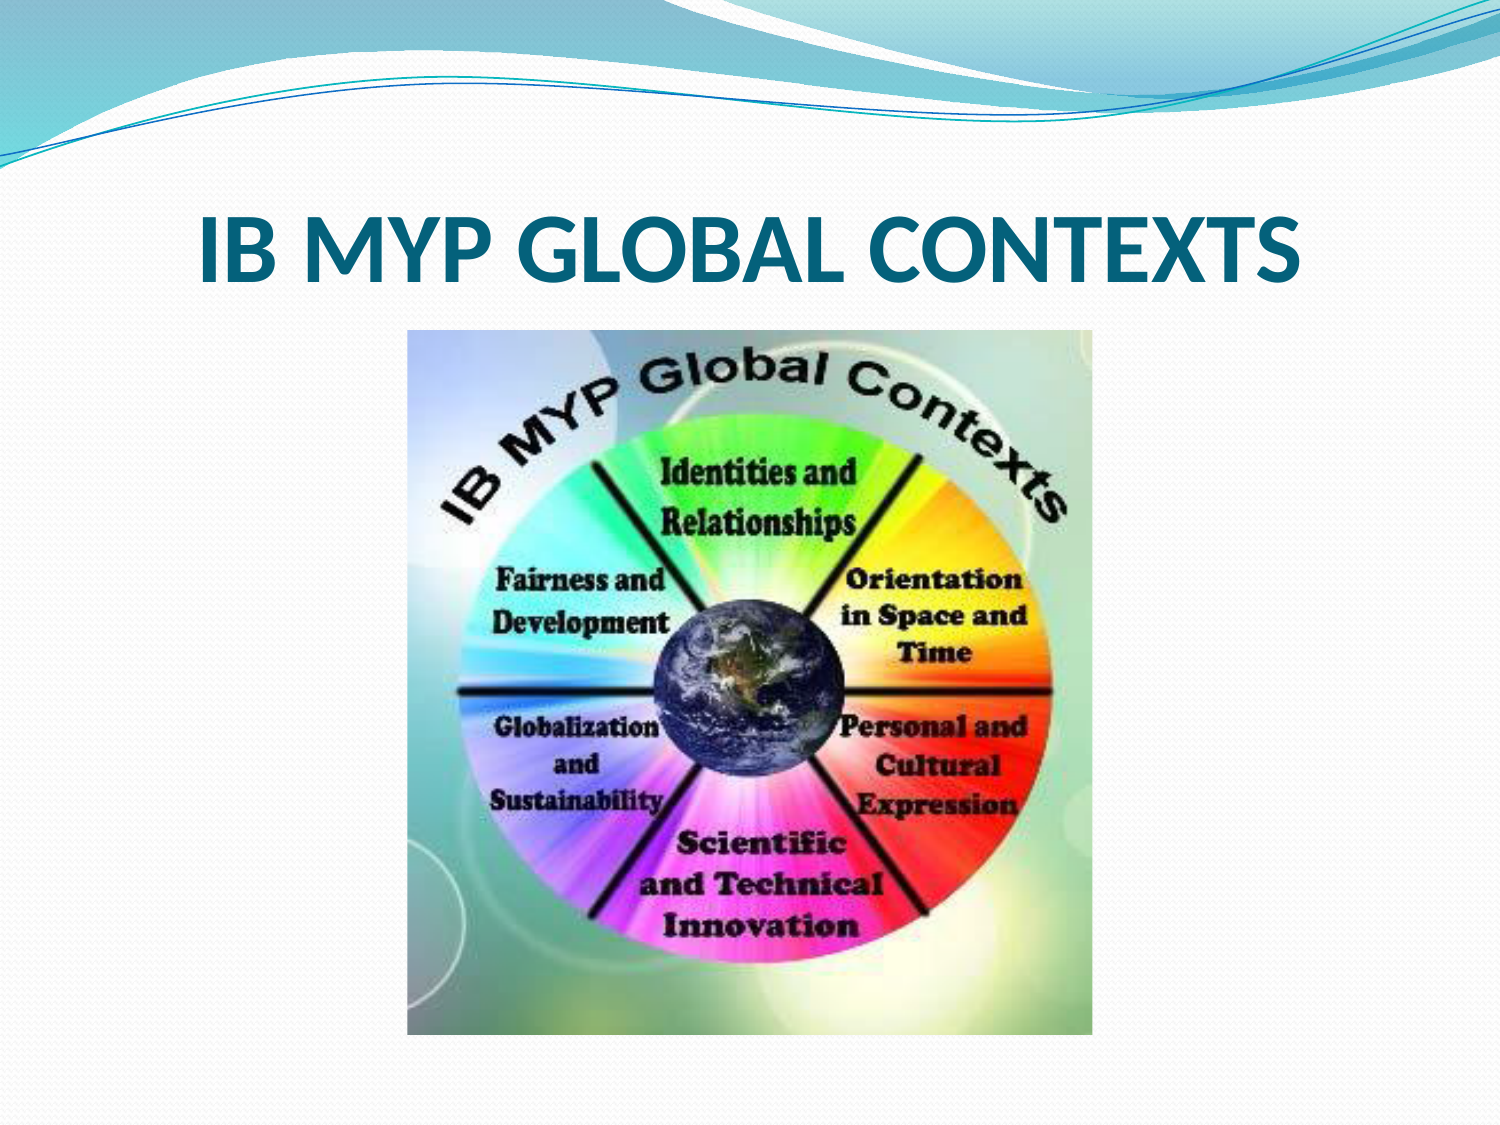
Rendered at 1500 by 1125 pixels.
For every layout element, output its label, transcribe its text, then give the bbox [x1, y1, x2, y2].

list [407, 330, 1093, 1036]
title IB MYP GLOBAL CONTEXTS [75, 115, 1425, 303]
